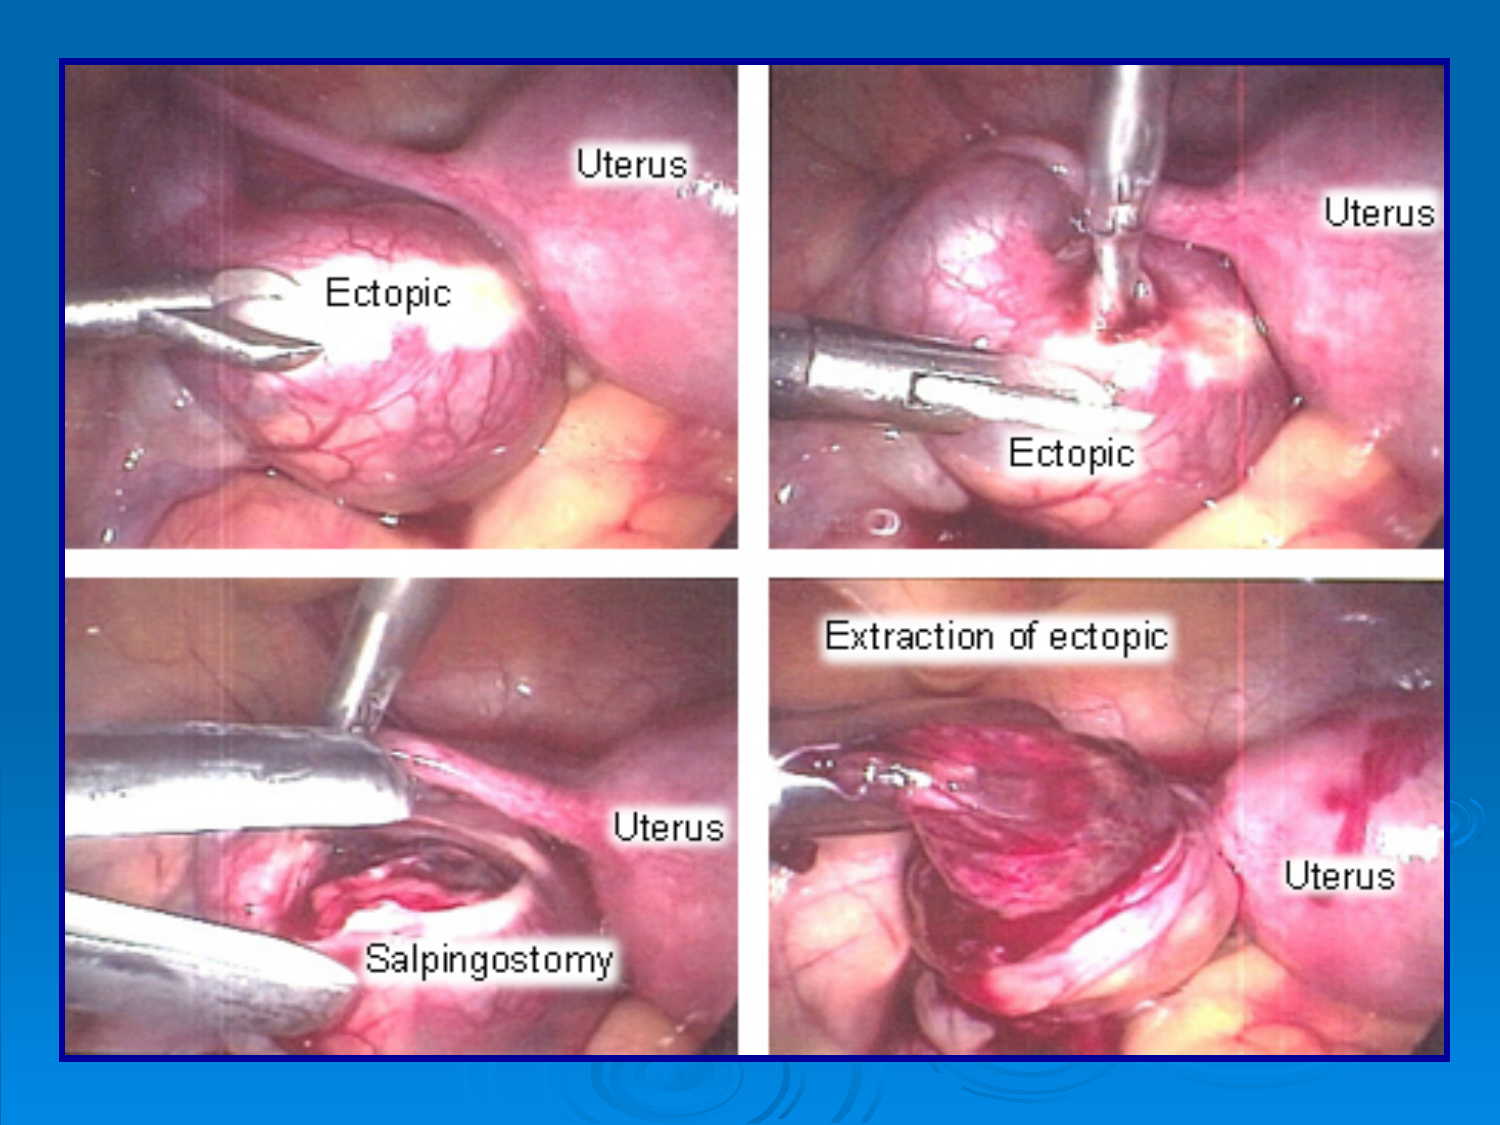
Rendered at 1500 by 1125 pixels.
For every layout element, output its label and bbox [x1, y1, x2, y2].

picture [65, 64, 1444, 1056]
